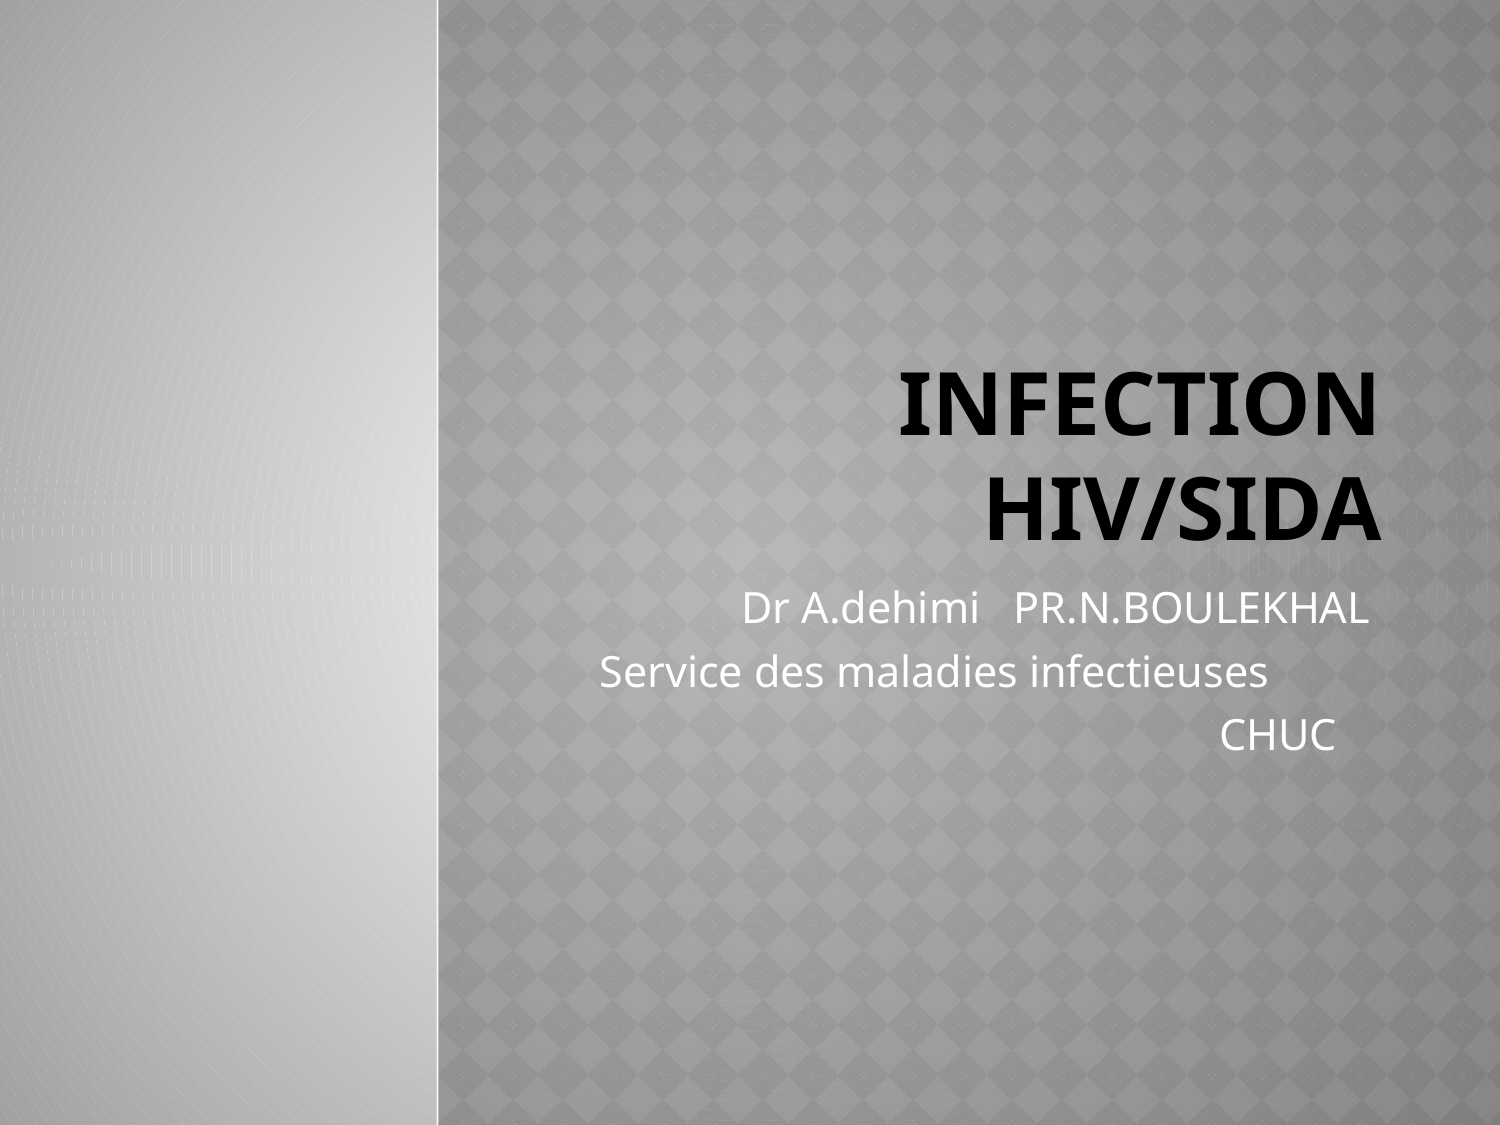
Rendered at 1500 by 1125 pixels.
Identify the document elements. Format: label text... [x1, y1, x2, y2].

subtitle Dr A.dehimi PR.N.BOULEKHAL Service des maladies infectieuses CHUC [550, 580, 1390, 762]
title Infection hiv/sida [552, 87, 1390, 558]
